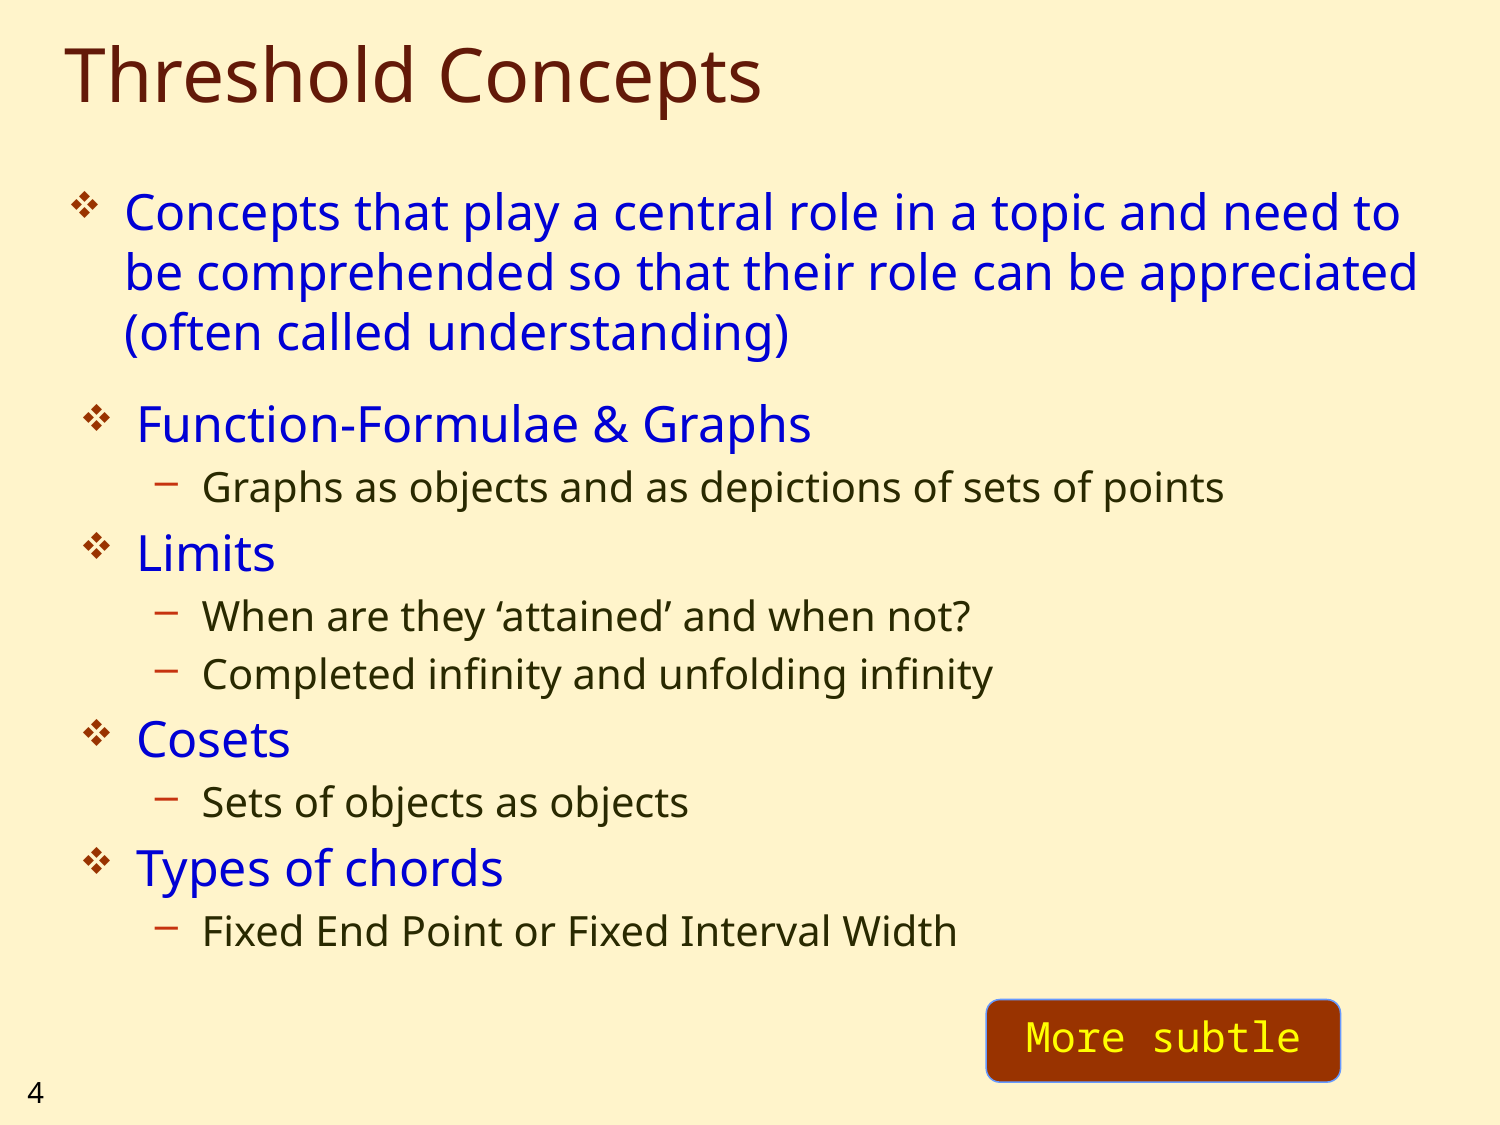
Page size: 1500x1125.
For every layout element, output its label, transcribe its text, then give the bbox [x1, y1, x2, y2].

list Concepts that play a central role in a topic and need to be comprehended so that their role can be appreciated (often called understanding) [52, 172, 1436, 374]
text_box Function-Formulae & Graphs Graphs as objects and as depictions of sets of points Limits When are they ‘attained’ and when not? Completed infinity and unfolding infinity Cosets Sets of objects as objects Types of chords Fixed End Point or Fixed Interval Width [64, 385, 1447, 1000]
title Threshold Concepts [49, 24, 1326, 126]
text_box More subtle [986, 1000, 1341, 1083]
